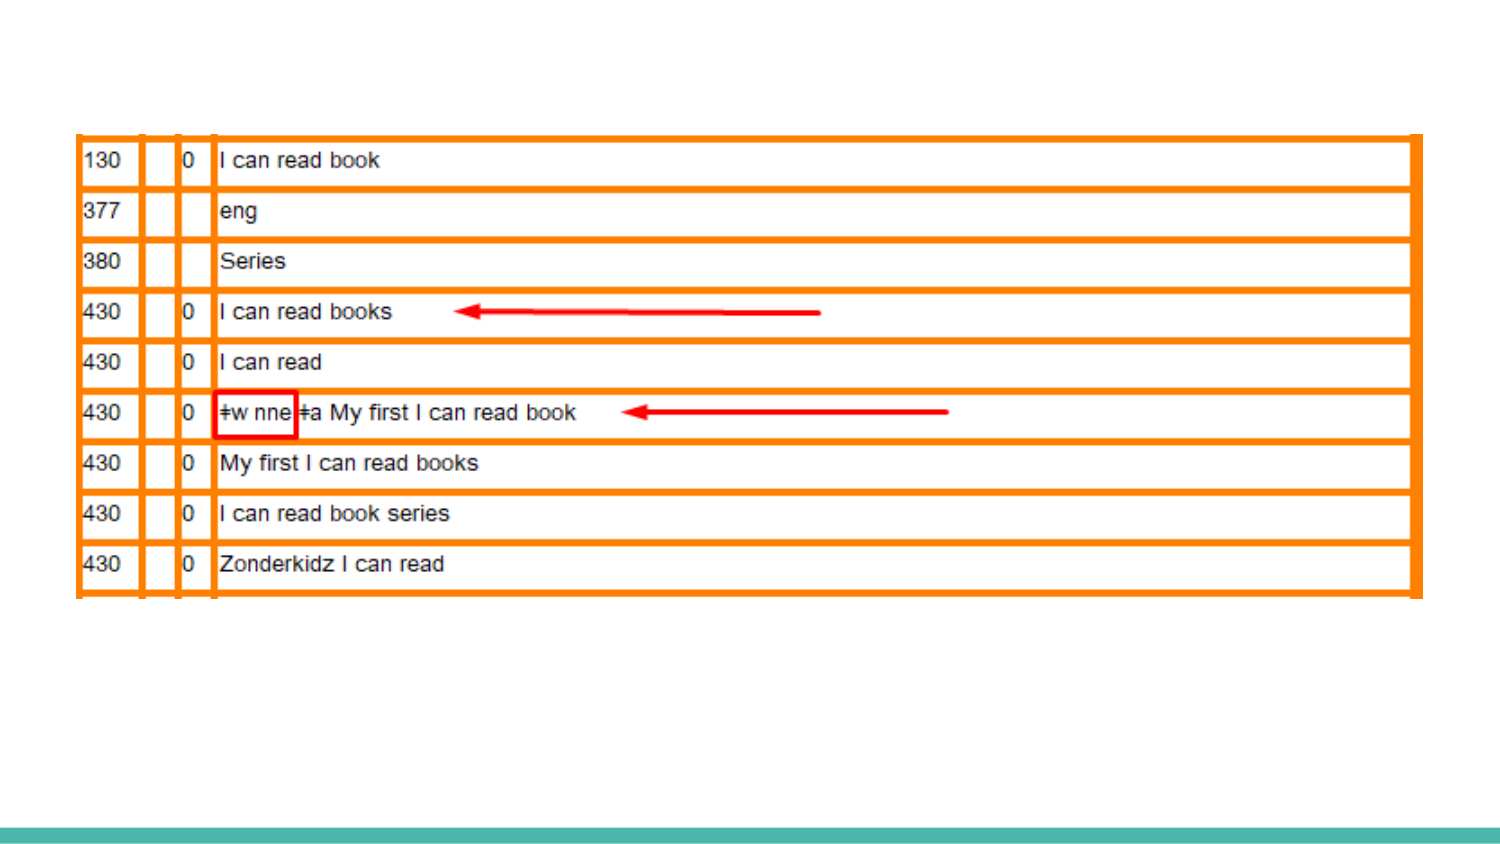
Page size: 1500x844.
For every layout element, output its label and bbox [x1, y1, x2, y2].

picture [76, 134, 1424, 599]
